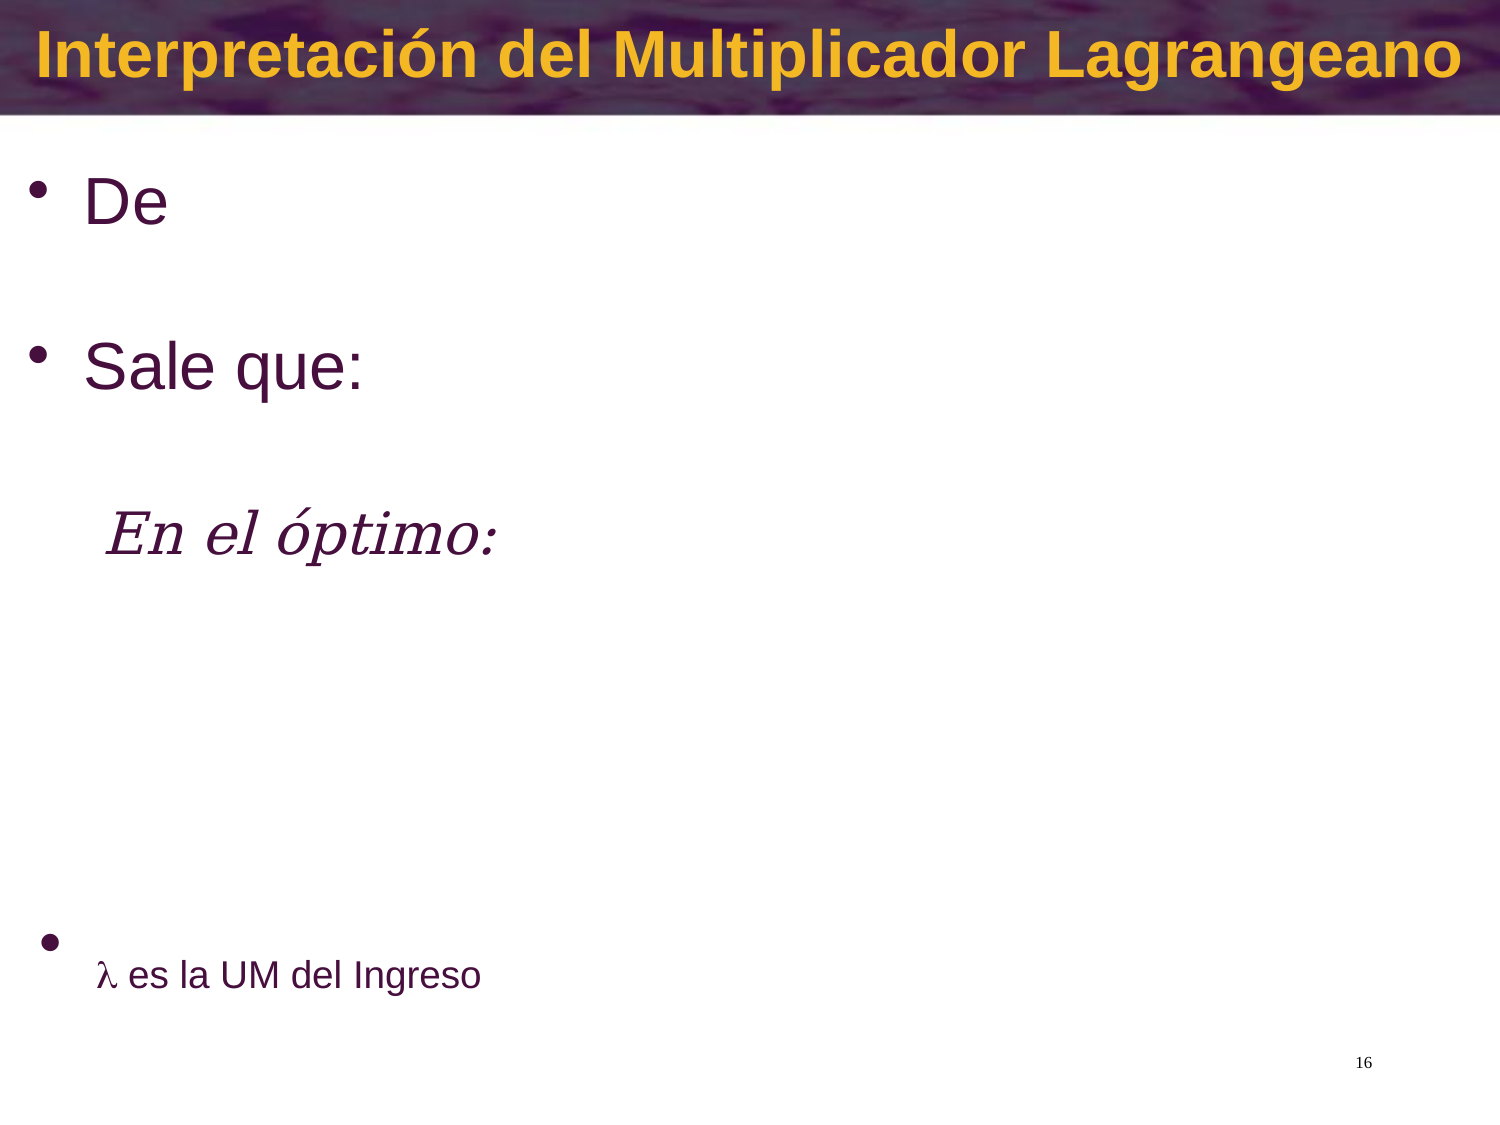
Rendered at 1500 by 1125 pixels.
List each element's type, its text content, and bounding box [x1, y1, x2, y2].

text_box  es la UM del Ingreso [24, 897, 1300, 1023]
slide_number 16 [1074, 1024, 1388, 1101]
picture [0, 113, 1500, 1125]
title Interpretación del Multiplicador Lagrangeano [0, 0, 1500, 113]
